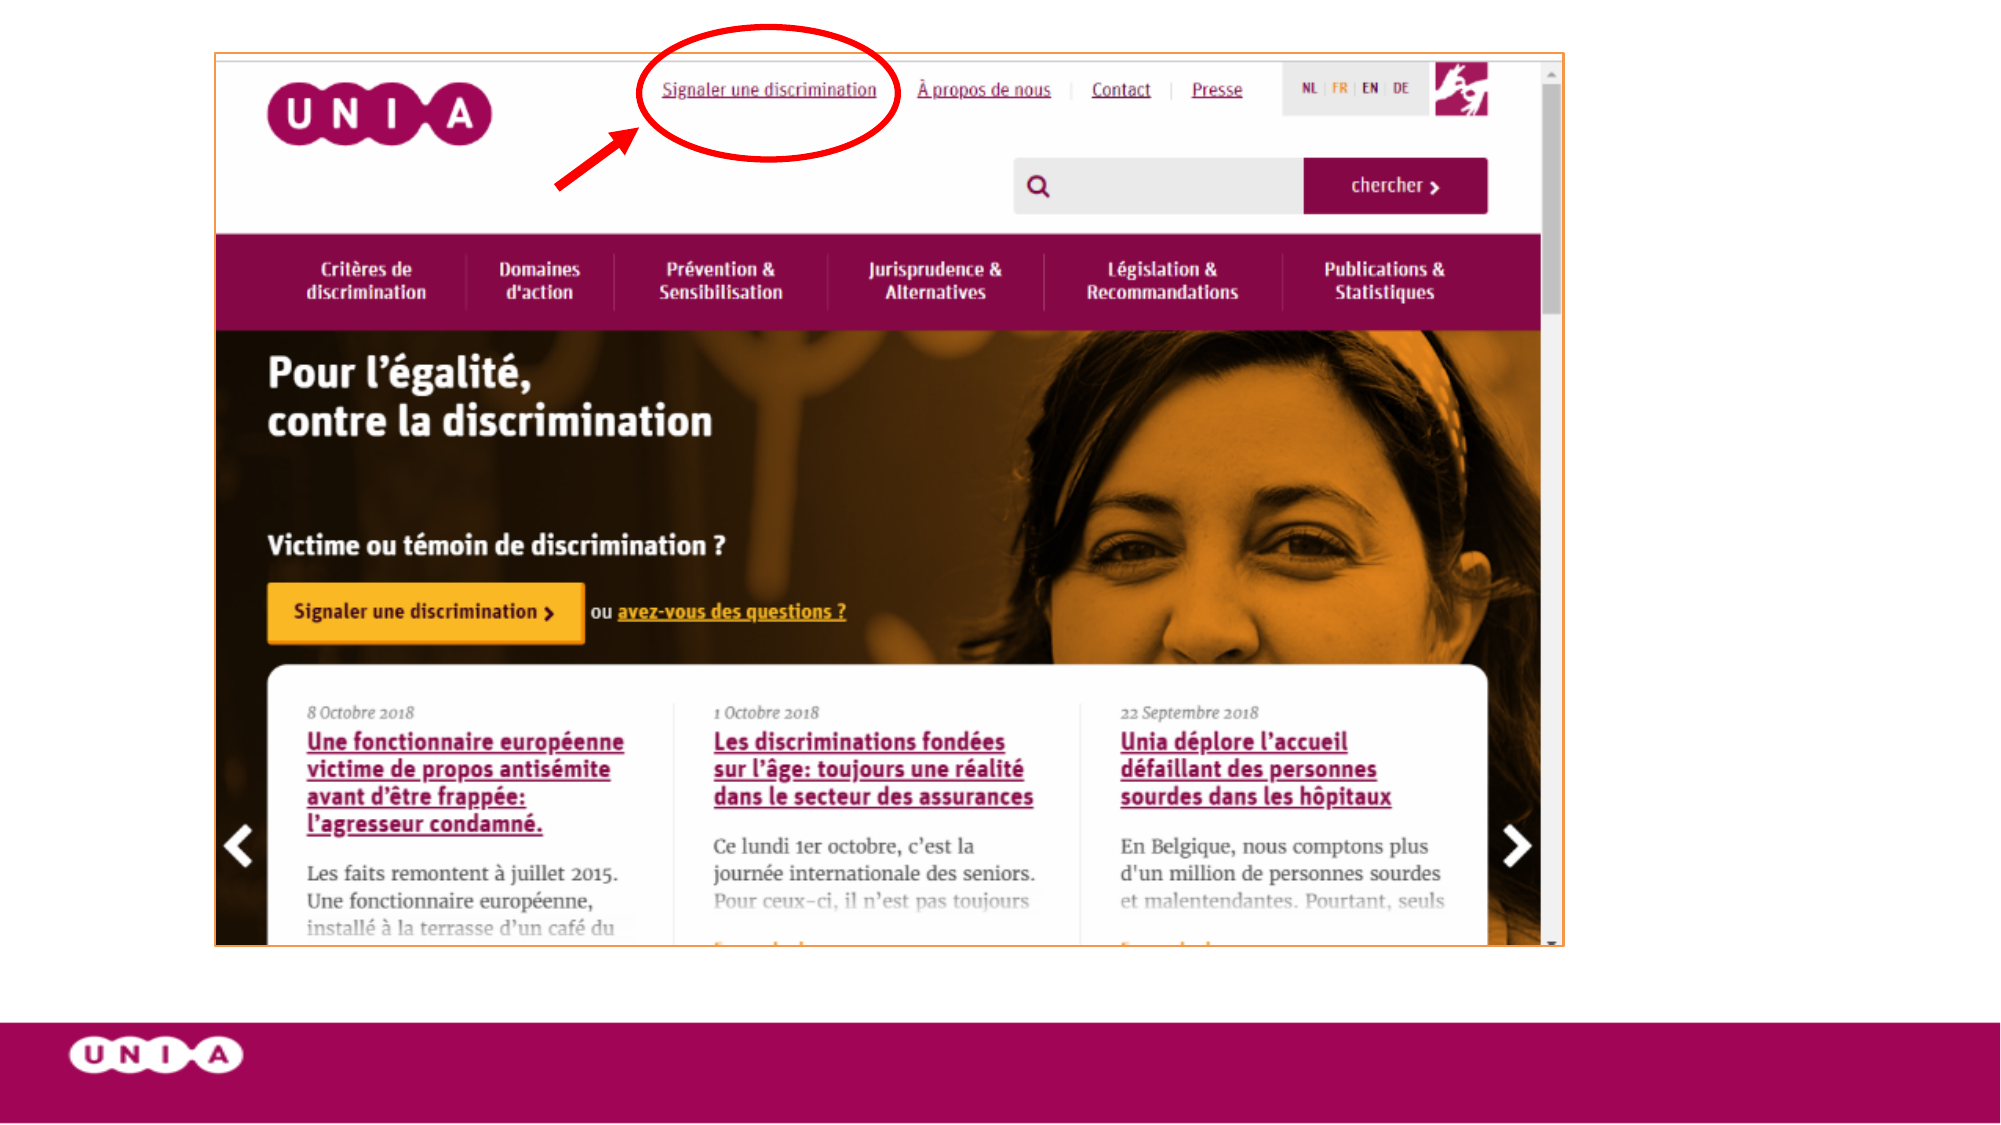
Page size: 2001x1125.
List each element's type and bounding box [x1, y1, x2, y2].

text_box [556, 127, 640, 189]
picture [0, 0, 2001, 1125]
list [215, 53, 1563, 945]
text_box [664, 24, 873, 51]
